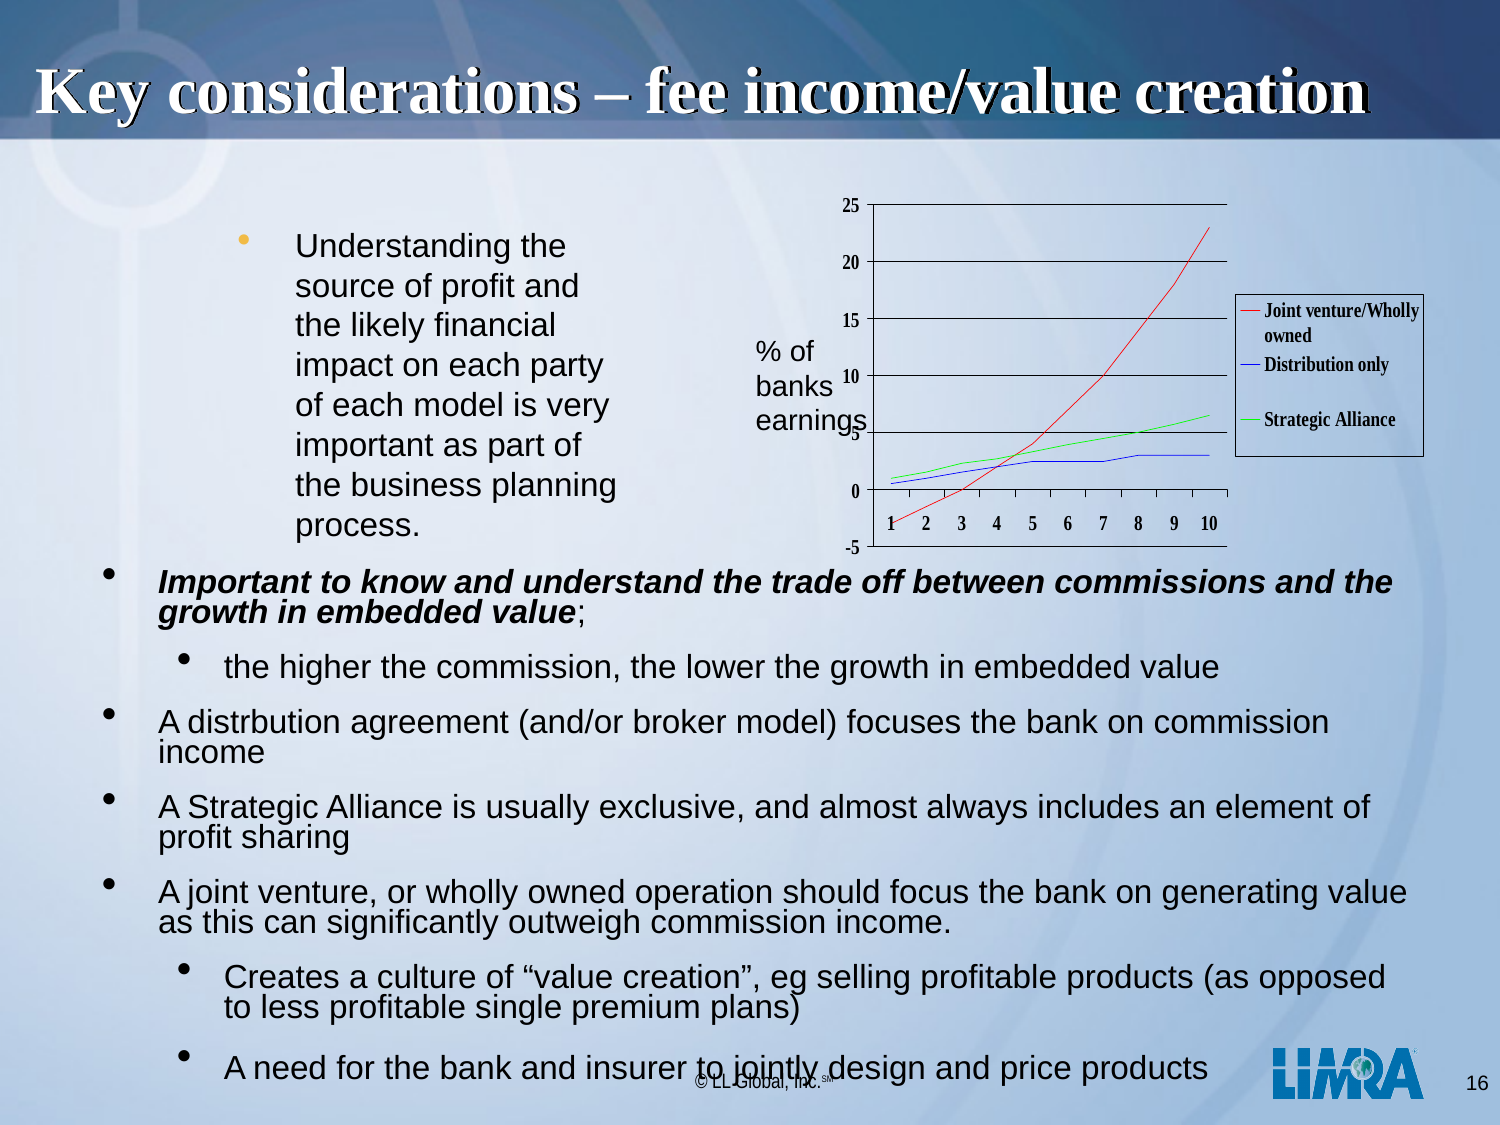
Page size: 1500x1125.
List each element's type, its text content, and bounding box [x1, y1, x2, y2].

picture [0, 0, 1500, 1125]
title Key considerations – fee income/value creation [20, 10, 1454, 241]
list Important to know and understand the trade off between commissions and the growth in embedded value; the higher the commission, the lower the growth in embedded value A distrbution agreement (and/or broker model) focuses the bank on commission income A Strategic Alliance is usually exclusive, and almost always includes an element of profit sharing A joint venture, or wholly owned operation should focus the bank on generating value as this can significantly outweigh commission income. Creates a culture of “value creation”, eg selling profitable products (as opposed to less profitable single premium plans) A need for the bank and insurer to jointly design and price products [101, 569, 1415, 1009]
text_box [735, 173, 1431, 578]
slide_number 16 [1138, 1024, 1490, 1103]
text_box Understanding the source of profit and the likely financial impact on each party of each model is very important as part of the business planning process. [224, 216, 640, 500]
